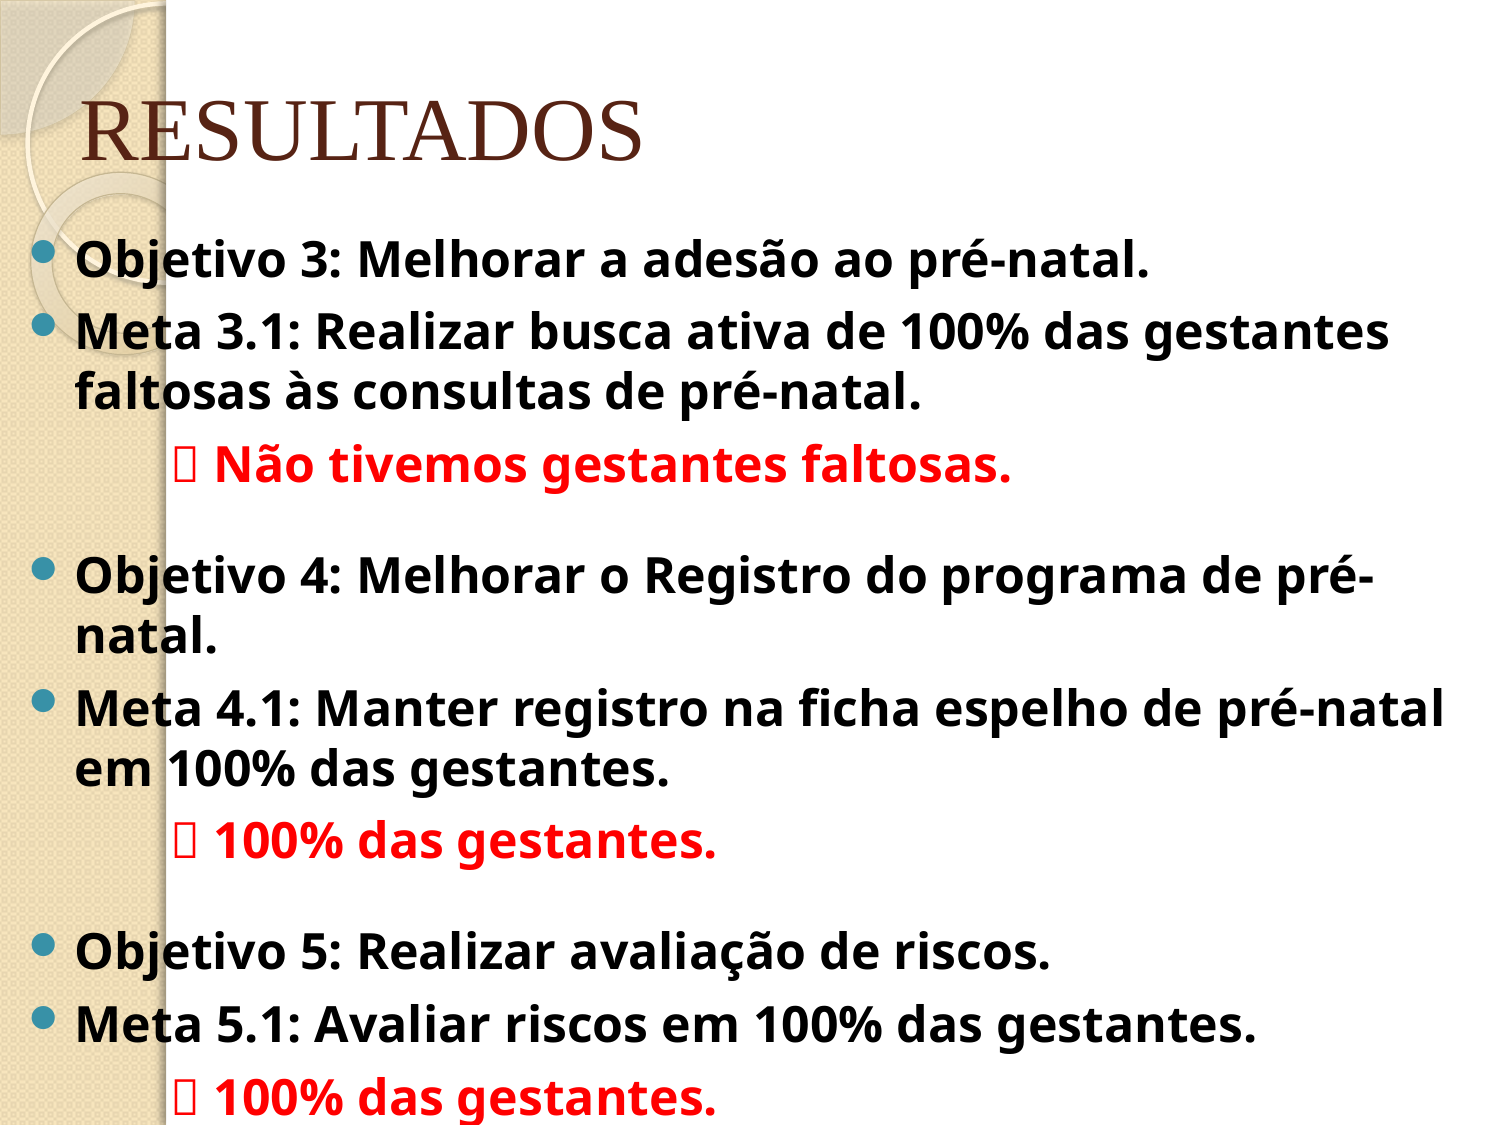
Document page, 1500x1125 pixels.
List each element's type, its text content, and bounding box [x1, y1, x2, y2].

list Objetivo 3: Melhorar a adesão ao pré-natal. Meta 3.1: Realizar busca ativa de 100% das gestantes faltosas às consultas de pré-natal.  Não tivemos gestantes faltosas. Objetivo 4: Melhorar o Registro do programa de pré-natal. Meta 4.1: Manter registro na ficha espelho de pré-natal em 100% das gestantes.  100% das gestantes. Objetivo 5: Realizar avaliação de riscos. Meta 5.1: Avaliar riscos em 100% das gestantes.  100% das gestantes. [0, 219, 1500, 1125]
title RESULTADOS [64, 30, 1290, 219]
